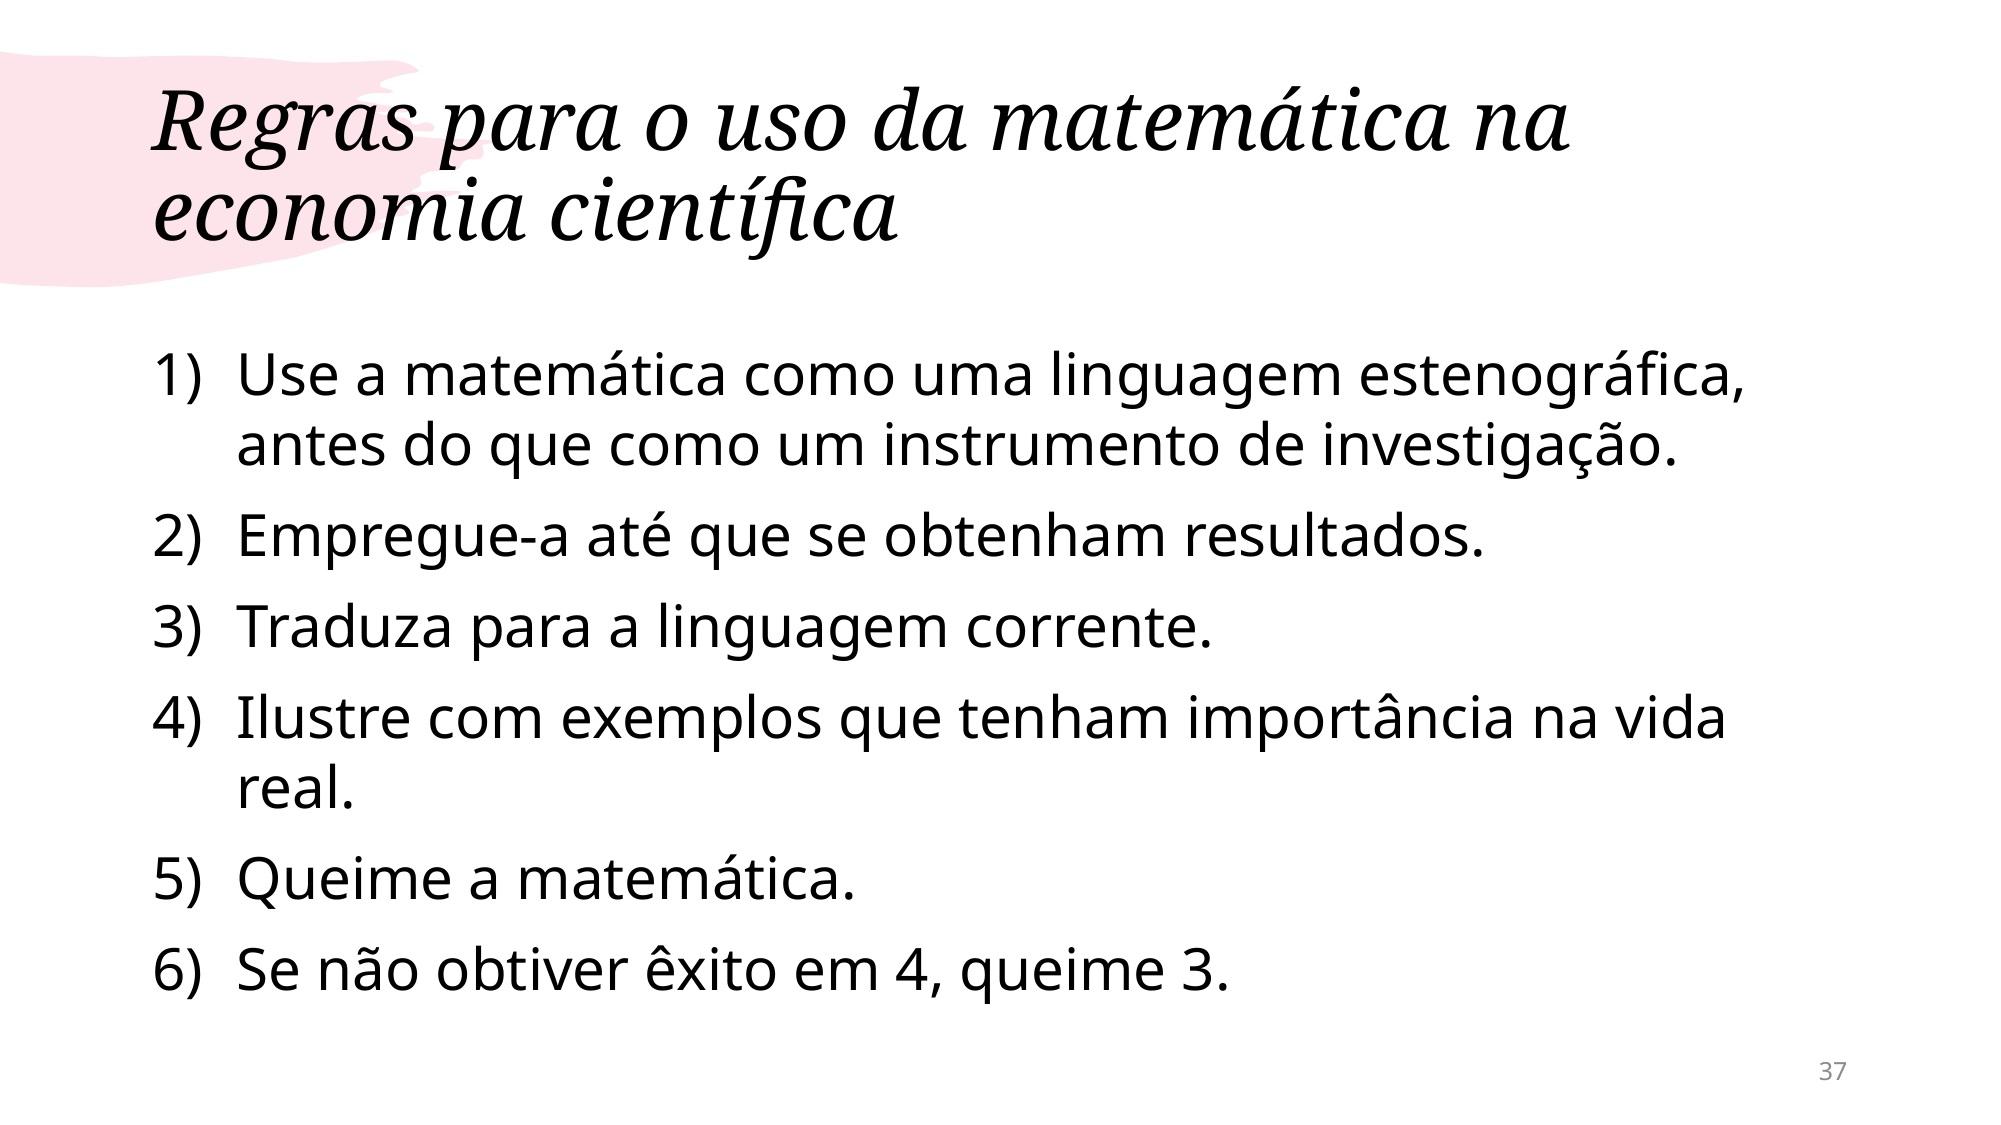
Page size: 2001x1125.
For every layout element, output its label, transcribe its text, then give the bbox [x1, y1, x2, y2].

list Use a matemática como uma linguagem estenográfica, antes do que como um instrumento de investigação. Empregue-a até que se obtenham resultados. Traduza para a linguagem corrente. Ilustre com exemplos que tenham importância na vida real. Queime a matemática. Se não obtiver êxito em 4, queime 3. [137, 329, 1863, 1013]
slide_number 37 [1412, 1042, 1863, 1103]
title Regras para o uso da matemática na economia científica [137, 59, 1863, 278]
